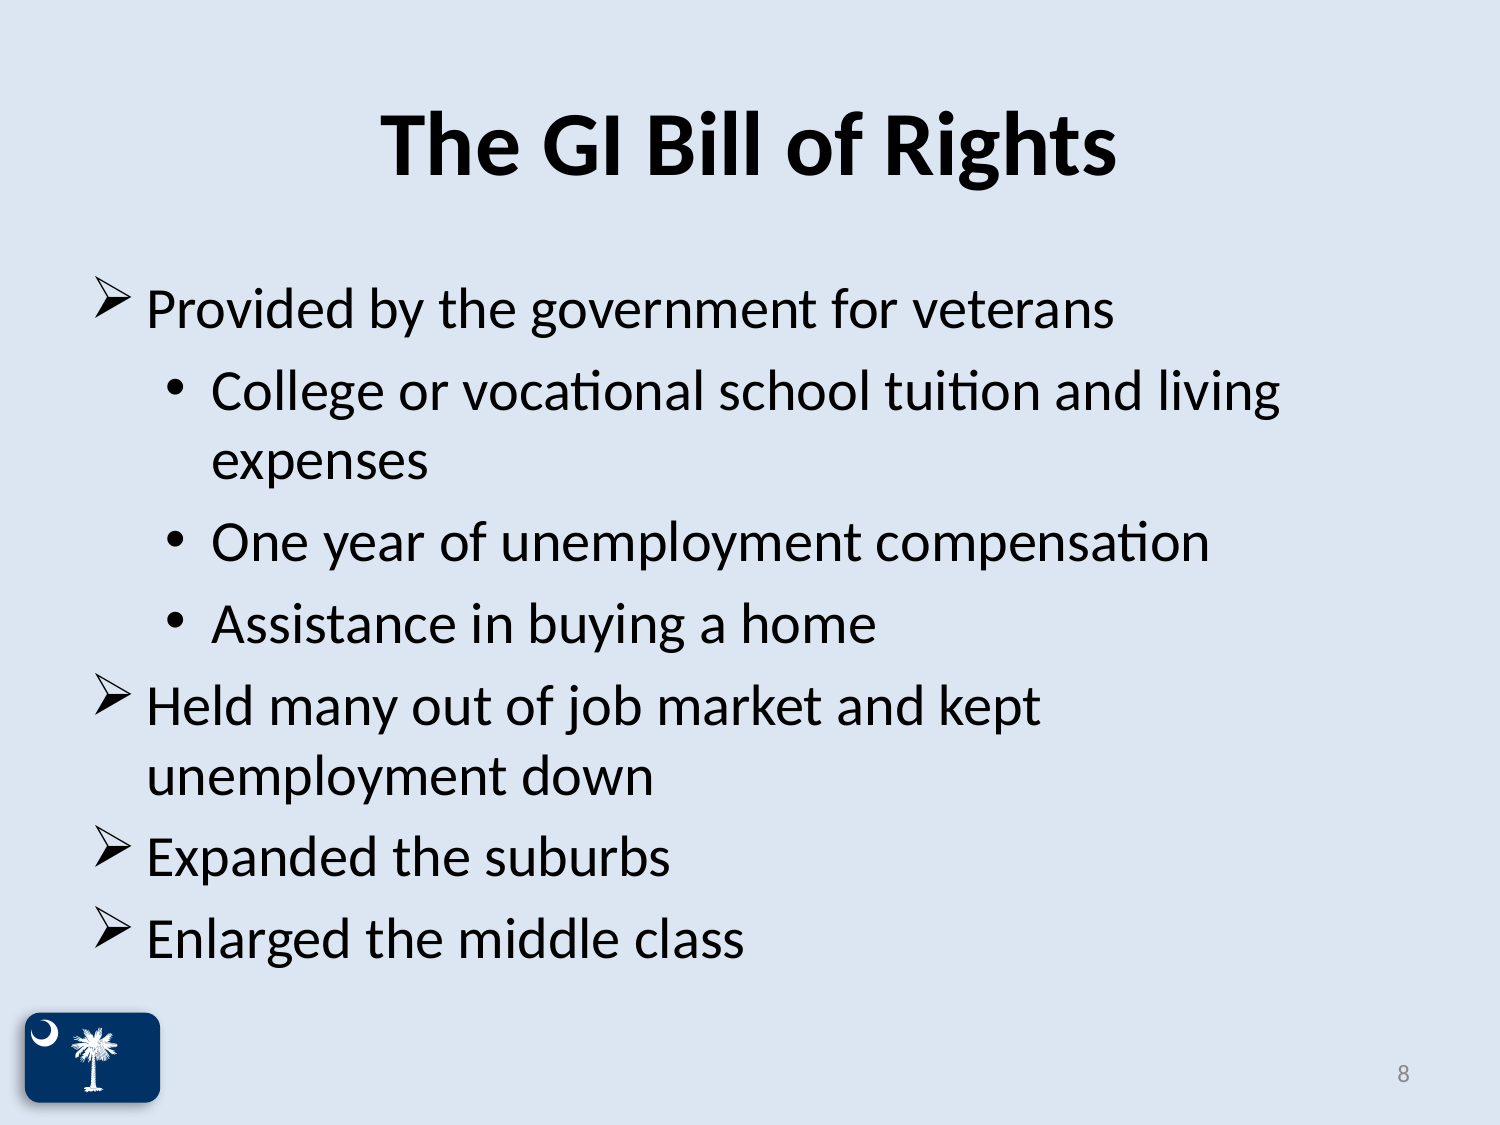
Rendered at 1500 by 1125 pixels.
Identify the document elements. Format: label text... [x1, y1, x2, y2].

picture [24, 1012, 161, 1103]
list Provided by the government for veterans College or vocational school tuition and living expenses One year of unemployment compensation Assistance in buying a home Held many out of job market and kept unemployment down Expanded the suburbs Enlarged the middle class [75, 262, 1425, 1005]
slide_number 8 [1074, 1042, 1425, 1103]
title The GI Bill of Rights [75, 45, 1425, 233]
